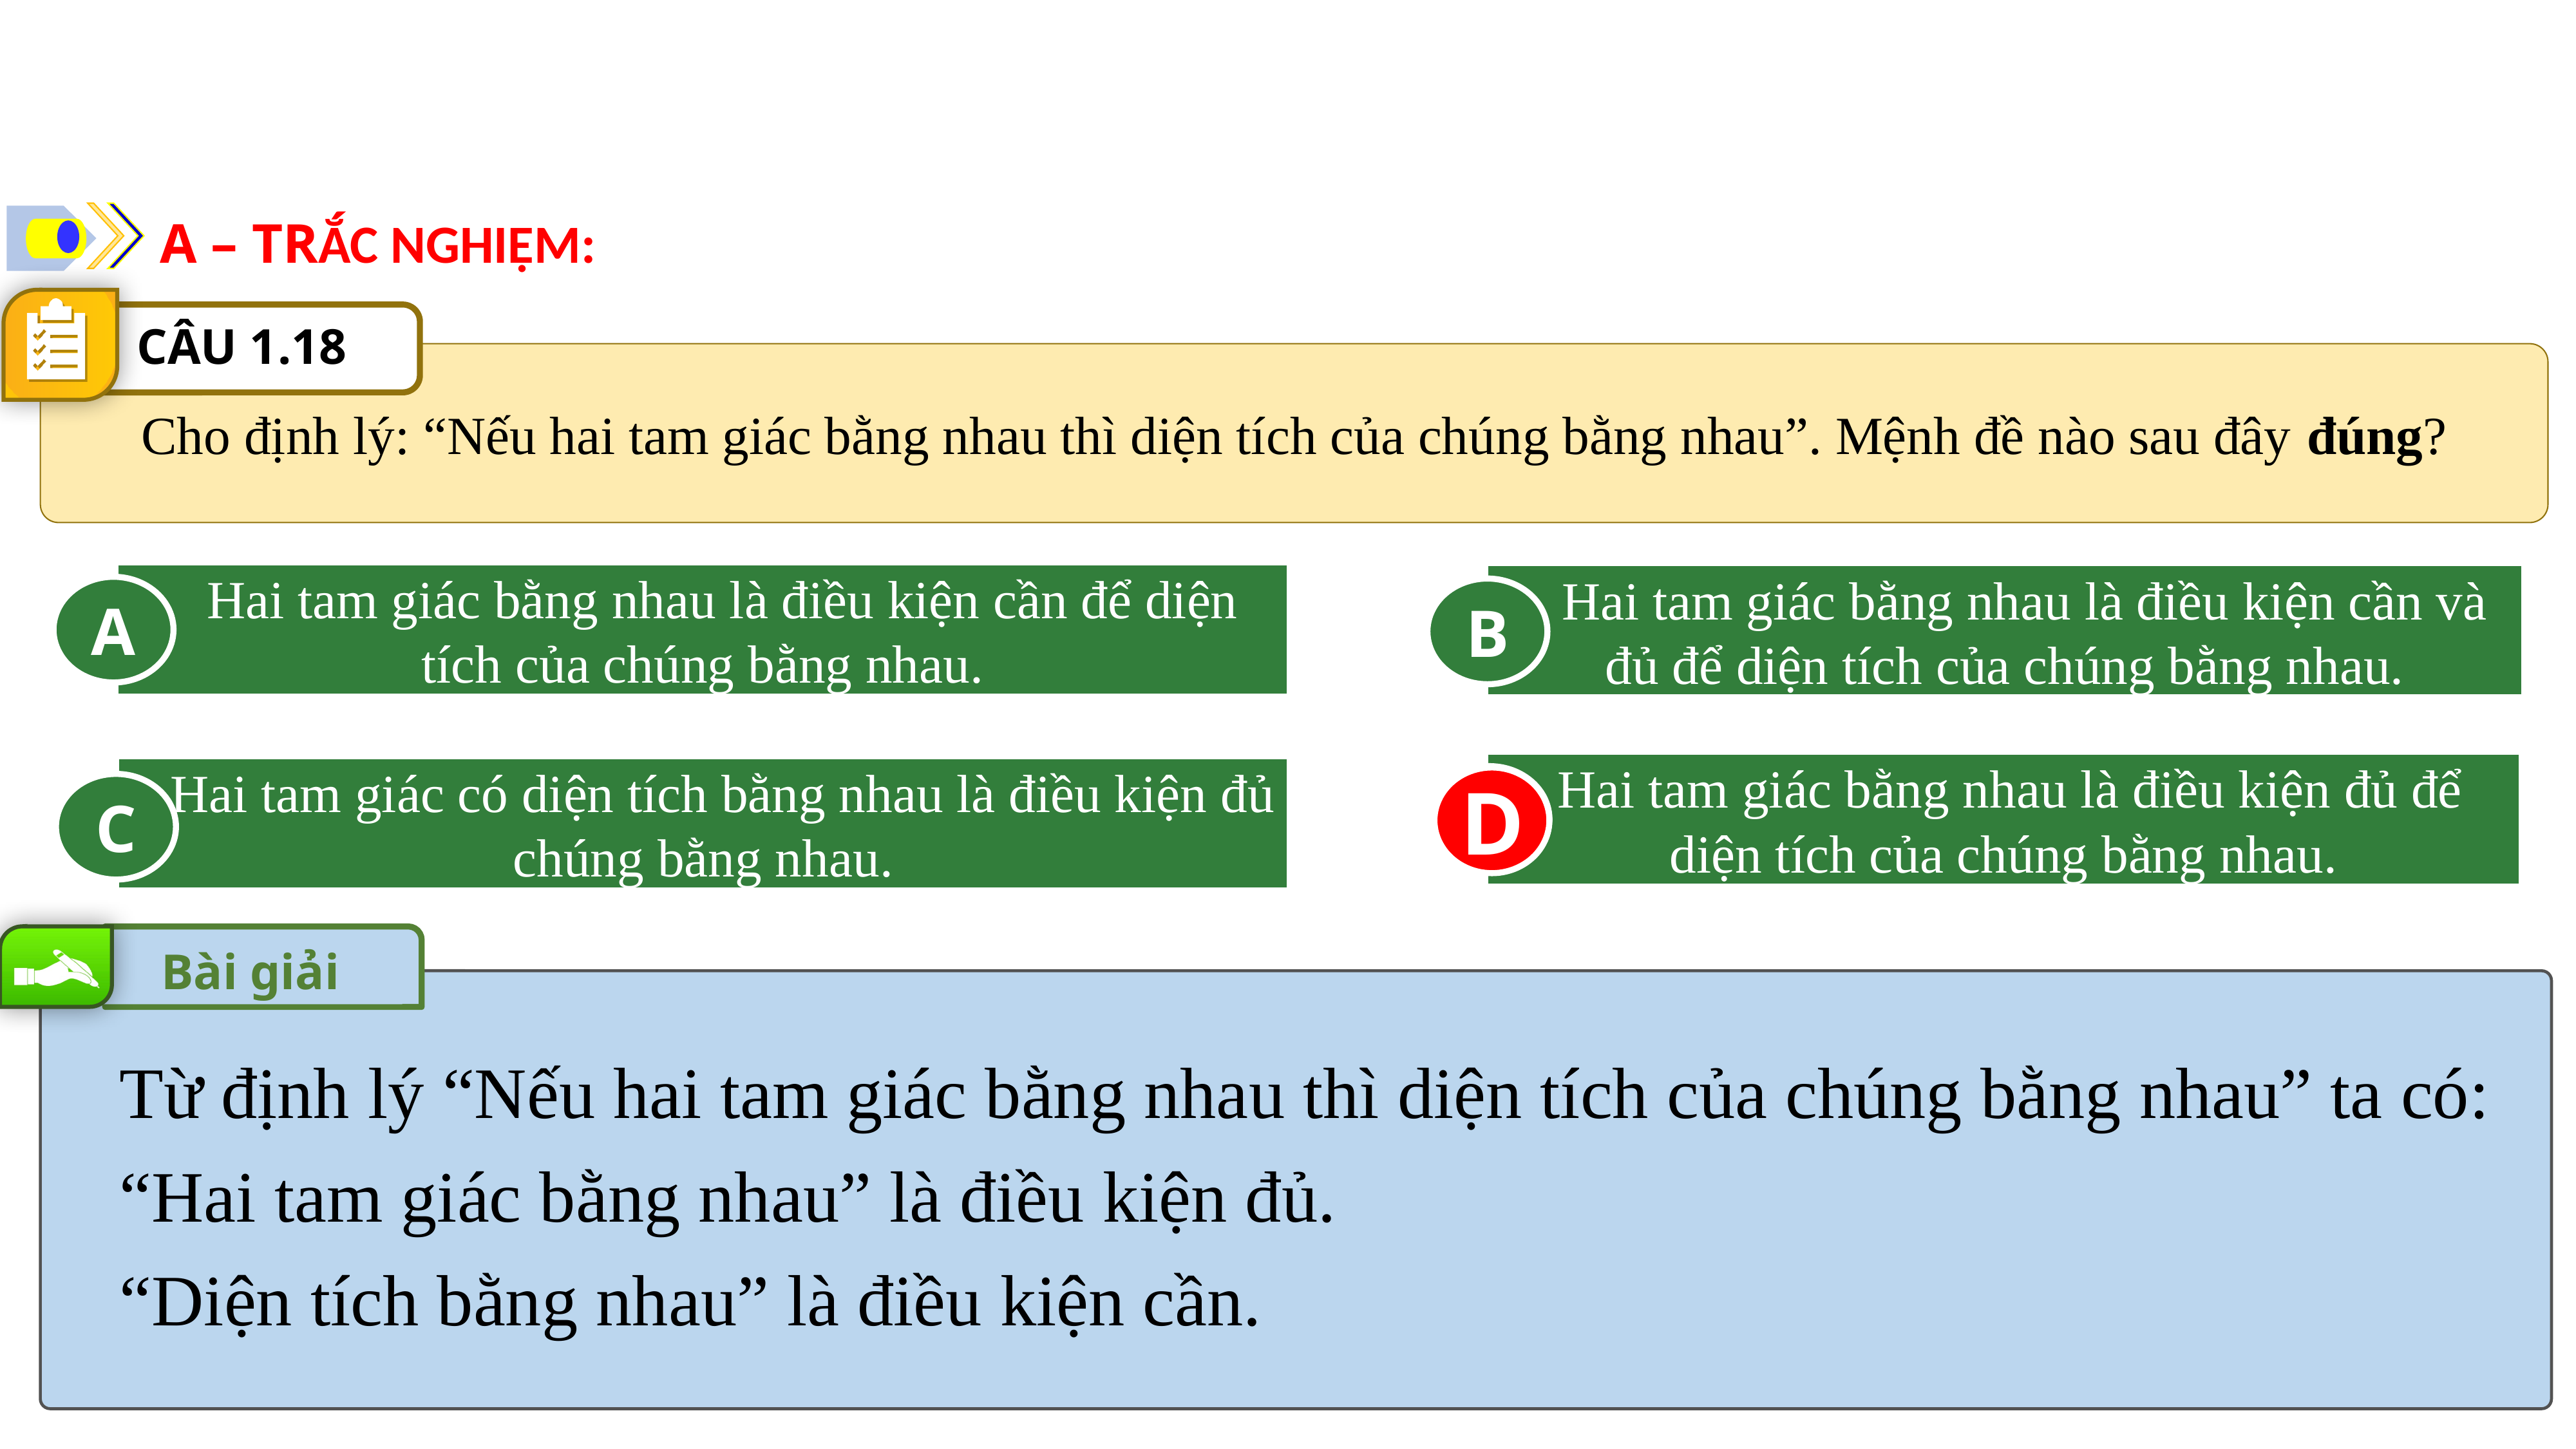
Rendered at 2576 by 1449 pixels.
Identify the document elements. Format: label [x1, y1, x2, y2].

text_box [53, 564, 2523, 889]
text_box [6, 200, 2031, 290]
text_box [3, 290, 2548, 523]
text_box [0, 926, 2552, 1409]
